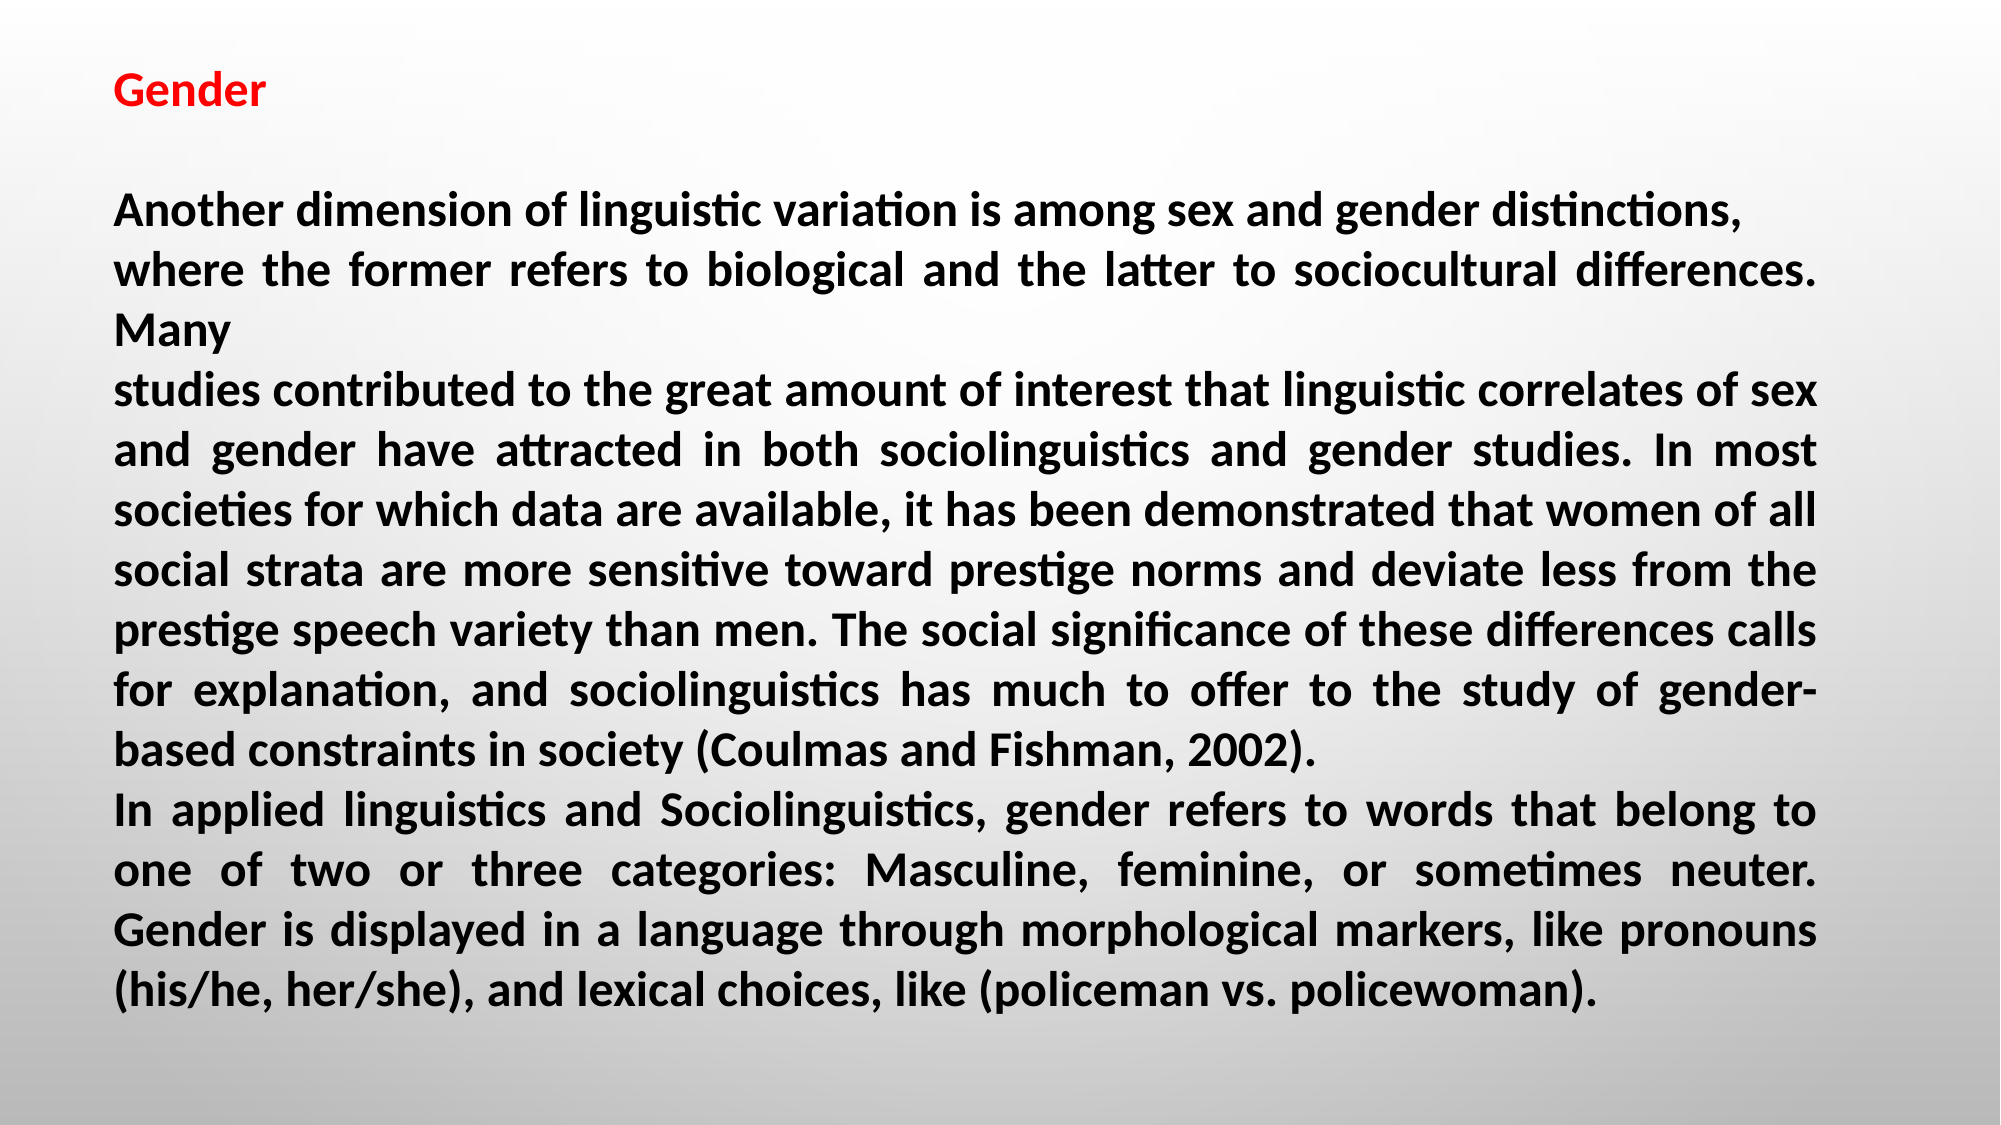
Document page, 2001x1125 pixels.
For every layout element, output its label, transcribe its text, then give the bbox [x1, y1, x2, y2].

text_box Gender Another dimension of linguistic variation is among sex and gender distinctions, where the former refers to biological and the latter to sociocultural differences. Many studies contributed to the great amount of interest that linguistic correlates of sex and gender have attracted in both sociolinguistics and gender studies. In most societies for which data are available, it has been demonstrated that women of all social strata are more sensitive toward prestige norms and deviate less from the prestige speech variety than men. The social significance of these differences calls for explanation, and sociolinguistics has much to offer to the study of gender-based constraints in society (Coulmas and Fishman, 2002). In applied linguistics and Sociolinguistics, gender refers to words that belong to one of two or three categories: Masculine, feminine, or sometimes neuter. Gender is displayed in a language through morphological markers, like pronouns (his/he, her/she), and lexical choices, like (policeman vs. policewoman). [98, 49, 1834, 1125]
picture [0, 0, 2000, 1125]
